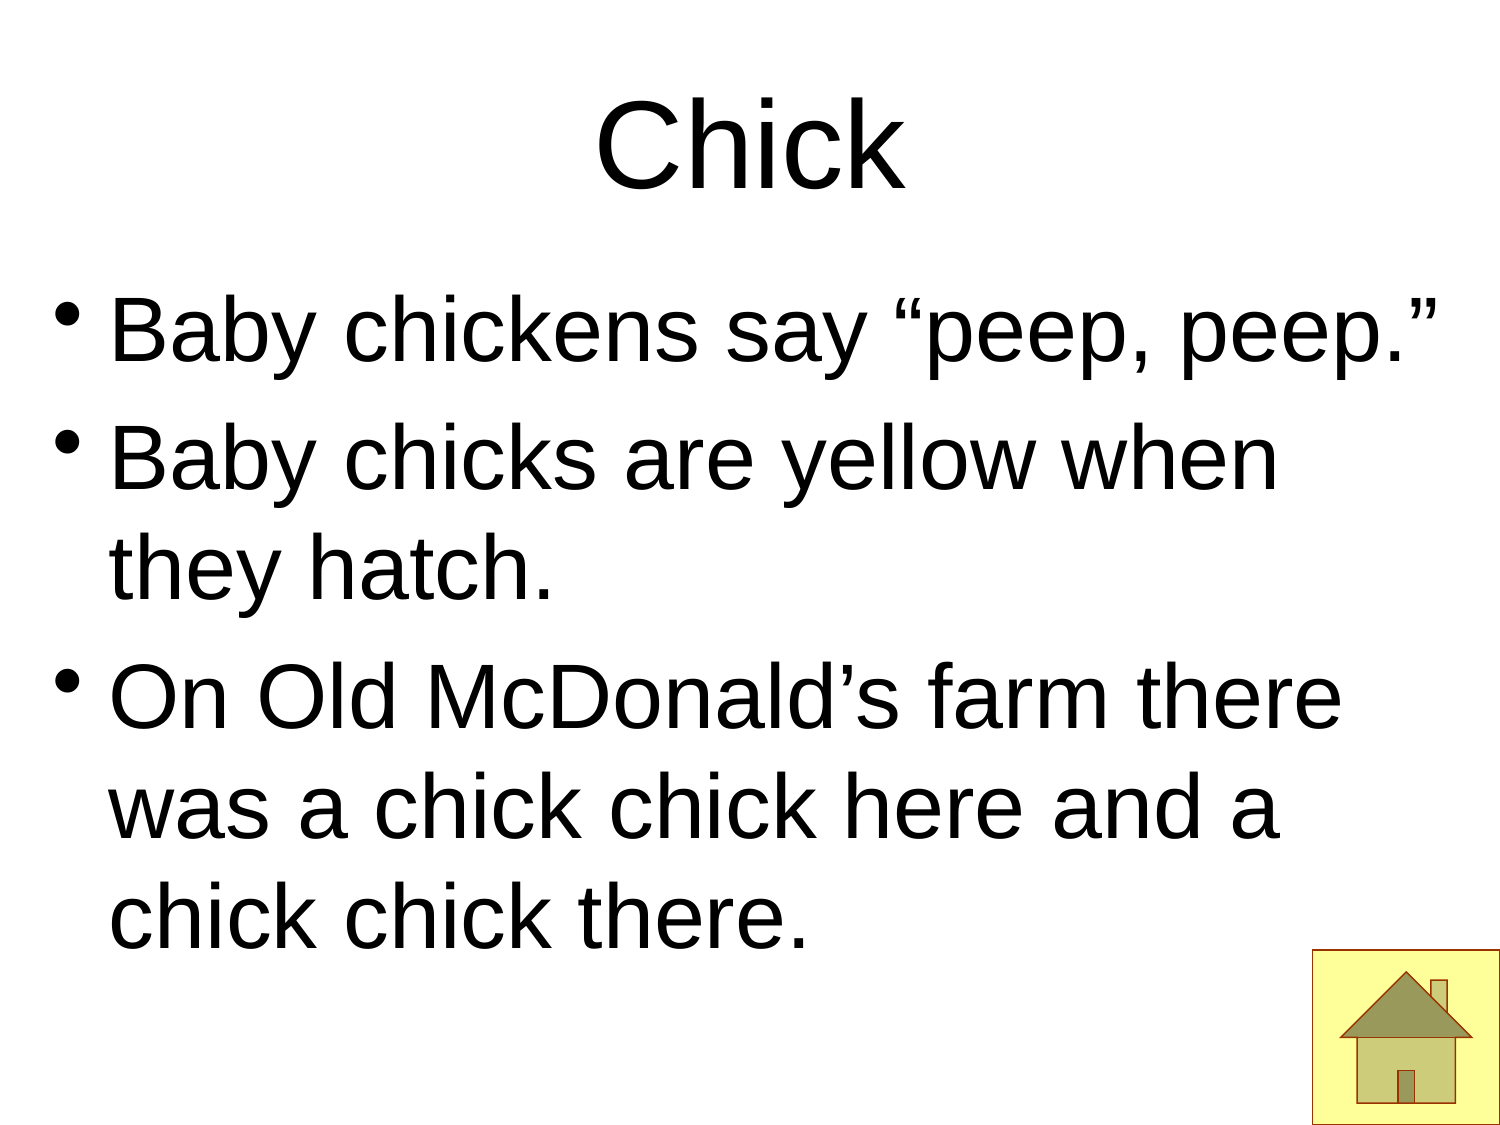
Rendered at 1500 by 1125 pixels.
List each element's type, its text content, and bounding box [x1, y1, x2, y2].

title Chick [74, 44, 1426, 233]
text_box [1312, 950, 1500, 1125]
list Baby chickens say “peep, peep.” Baby chicks are yellow when they hatch. On Old McDonald’s farm there was a chick chick here and a chick chick there. [37, 262, 1476, 1006]
